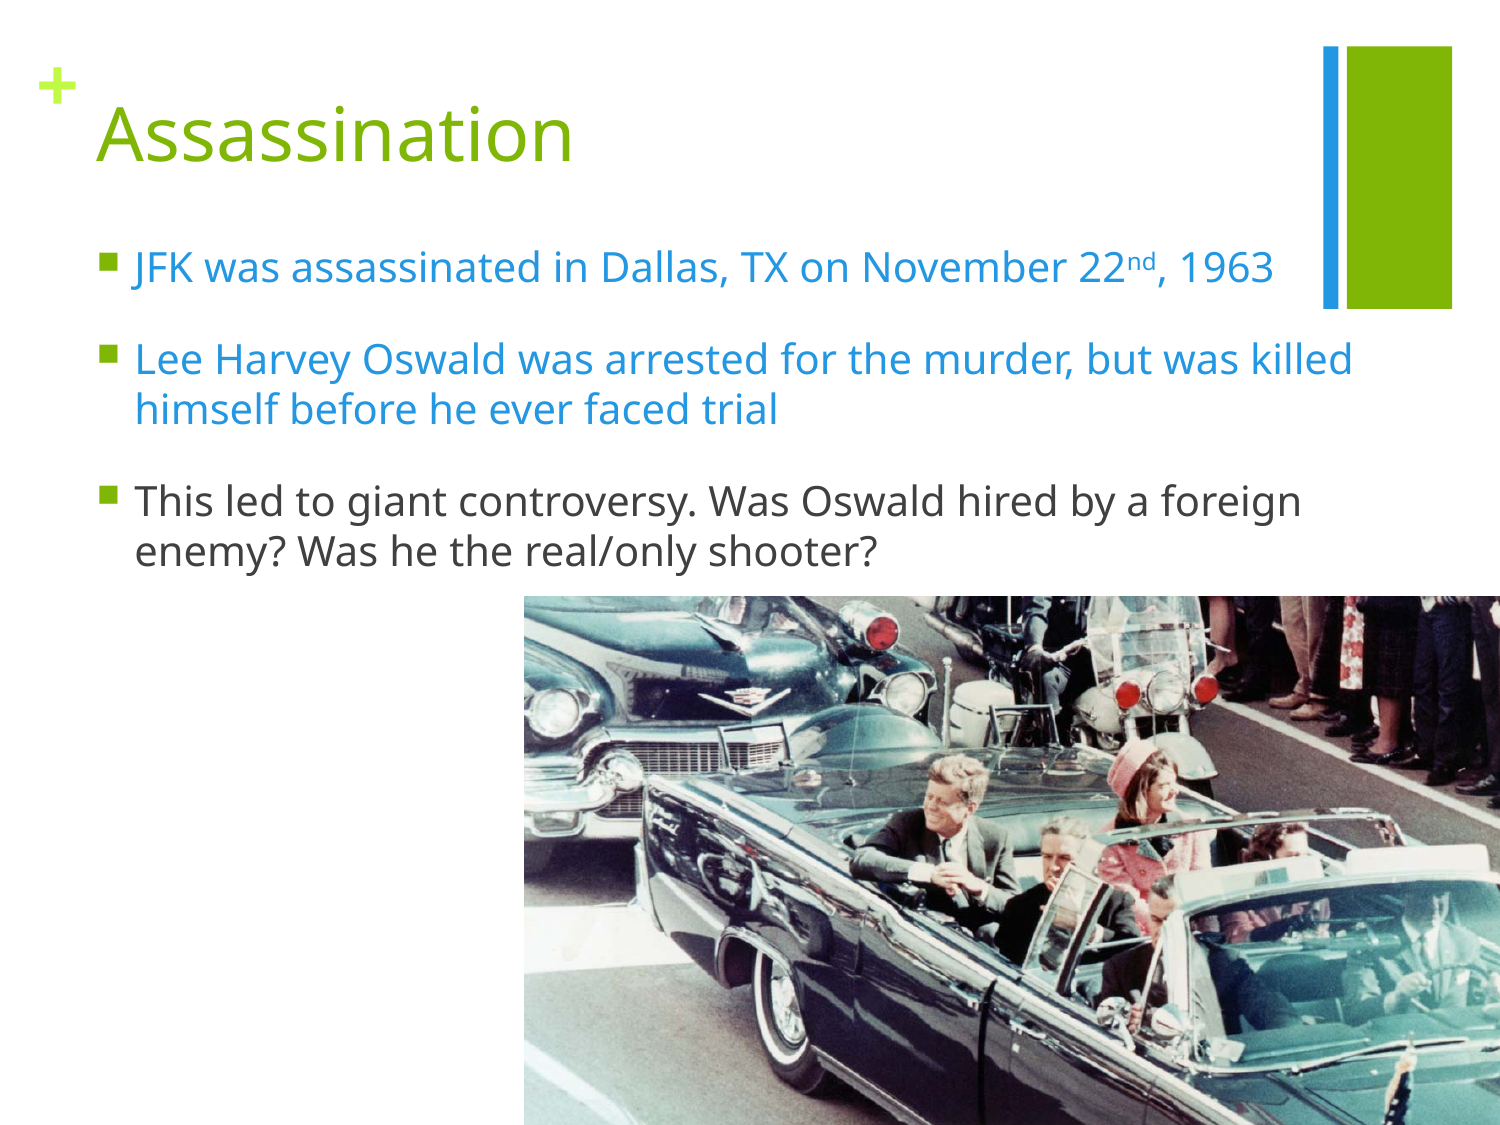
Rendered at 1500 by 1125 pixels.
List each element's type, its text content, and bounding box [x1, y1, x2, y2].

list JFK was assassinated in Dallas, TX on November 22nd, 1963 Lee Harvey Oswald was arrested for the murder, but was killed himself before he ever faced trial This led to giant controversy. Was Oswald hired by a foreign enemy? Was he the real/only shooter? [81, 233, 1420, 914]
picture [523, 596, 1500, 1125]
title Assassination [81, 79, 1322, 233]
